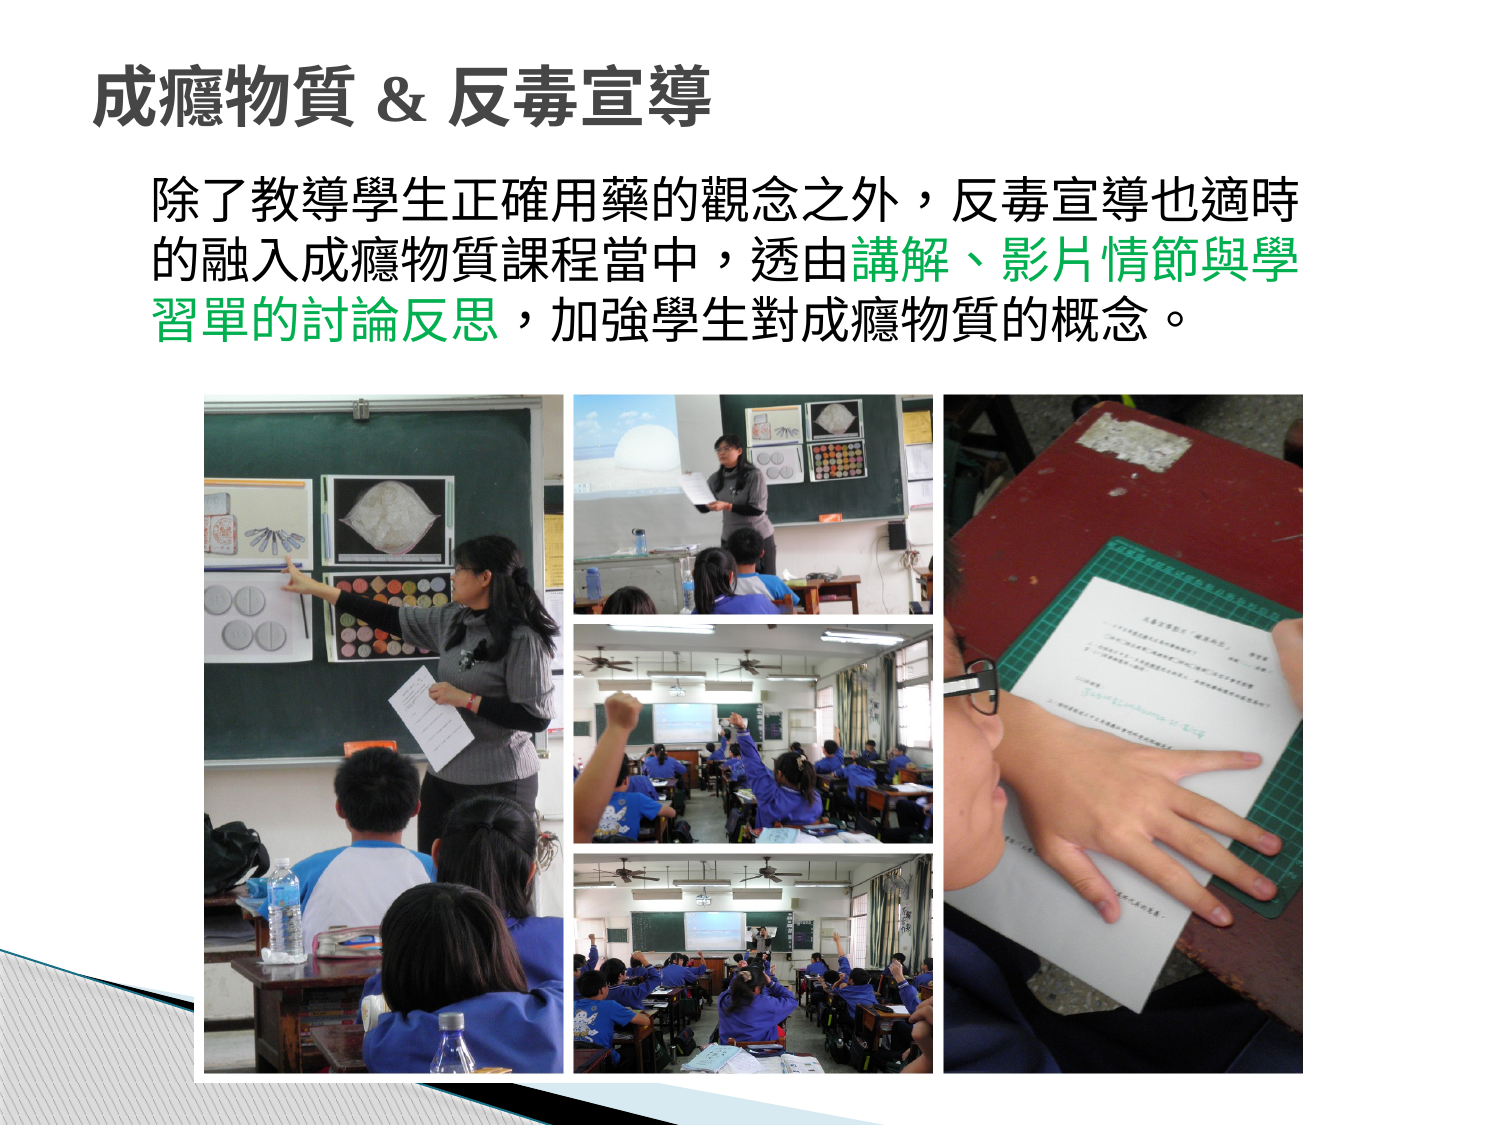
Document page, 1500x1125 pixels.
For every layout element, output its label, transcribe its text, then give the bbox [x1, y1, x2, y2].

text_box 除了教導學生正確用藥的觀念之外，反毒宣導也適時的融入成癮物質課程當中，透由講解、影片情節與學習單的討論反思，加強學生對成癮物質的概念。 [135, 160, 1365, 356]
title 成癮物質&反毒宣導 [76, 30, 1177, 159]
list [194, 385, 1313, 1083]
